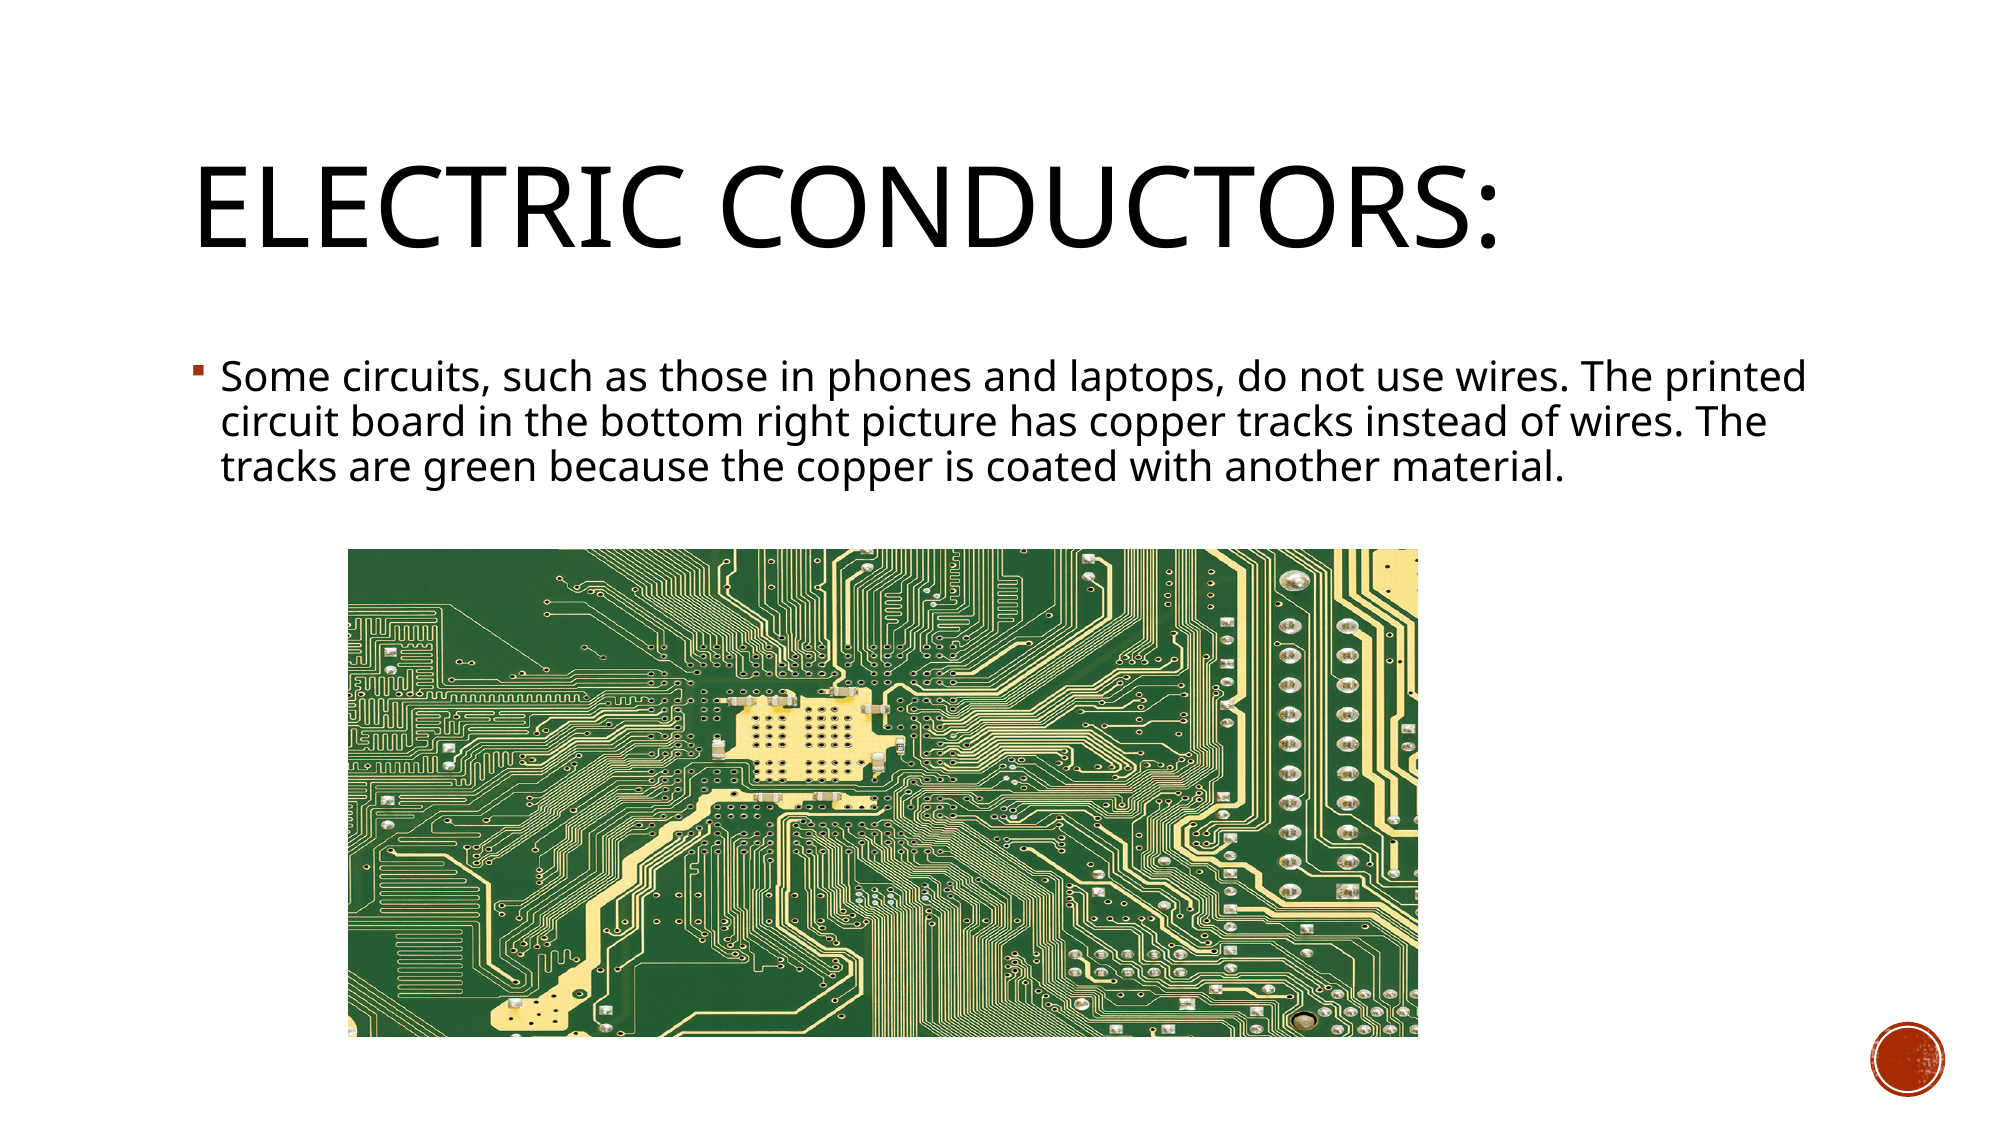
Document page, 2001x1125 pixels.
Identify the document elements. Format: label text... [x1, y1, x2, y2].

picture [349, 550, 1418, 1036]
list Some circuits, such as those in phones and laptops, do not use wires. The printed circuit board in the bottom right picture has copper tracks instead of wires. The tracks are green because the copper is coated with another material. [175, 348, 1826, 1013]
title Electric conductors: [175, 79, 1826, 344]
